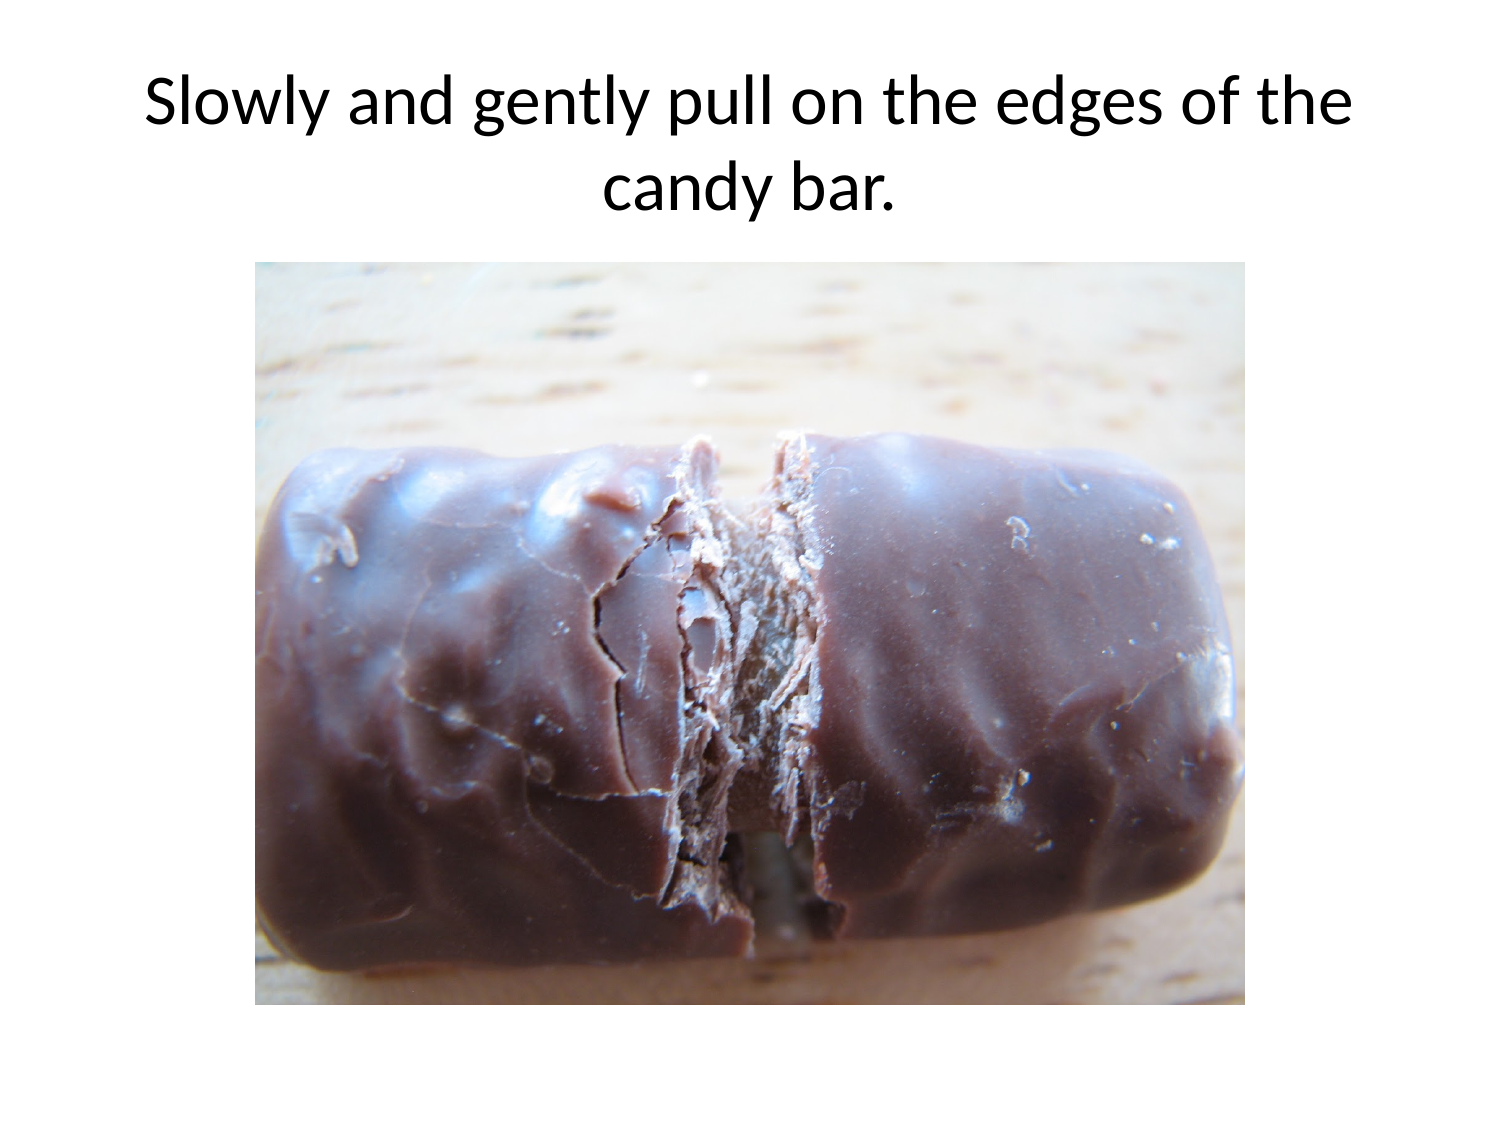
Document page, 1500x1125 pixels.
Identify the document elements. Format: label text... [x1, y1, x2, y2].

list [254, 262, 1246, 1006]
title Slowly and gently pull on the edges of the candy bar. [75, 45, 1425, 233]
